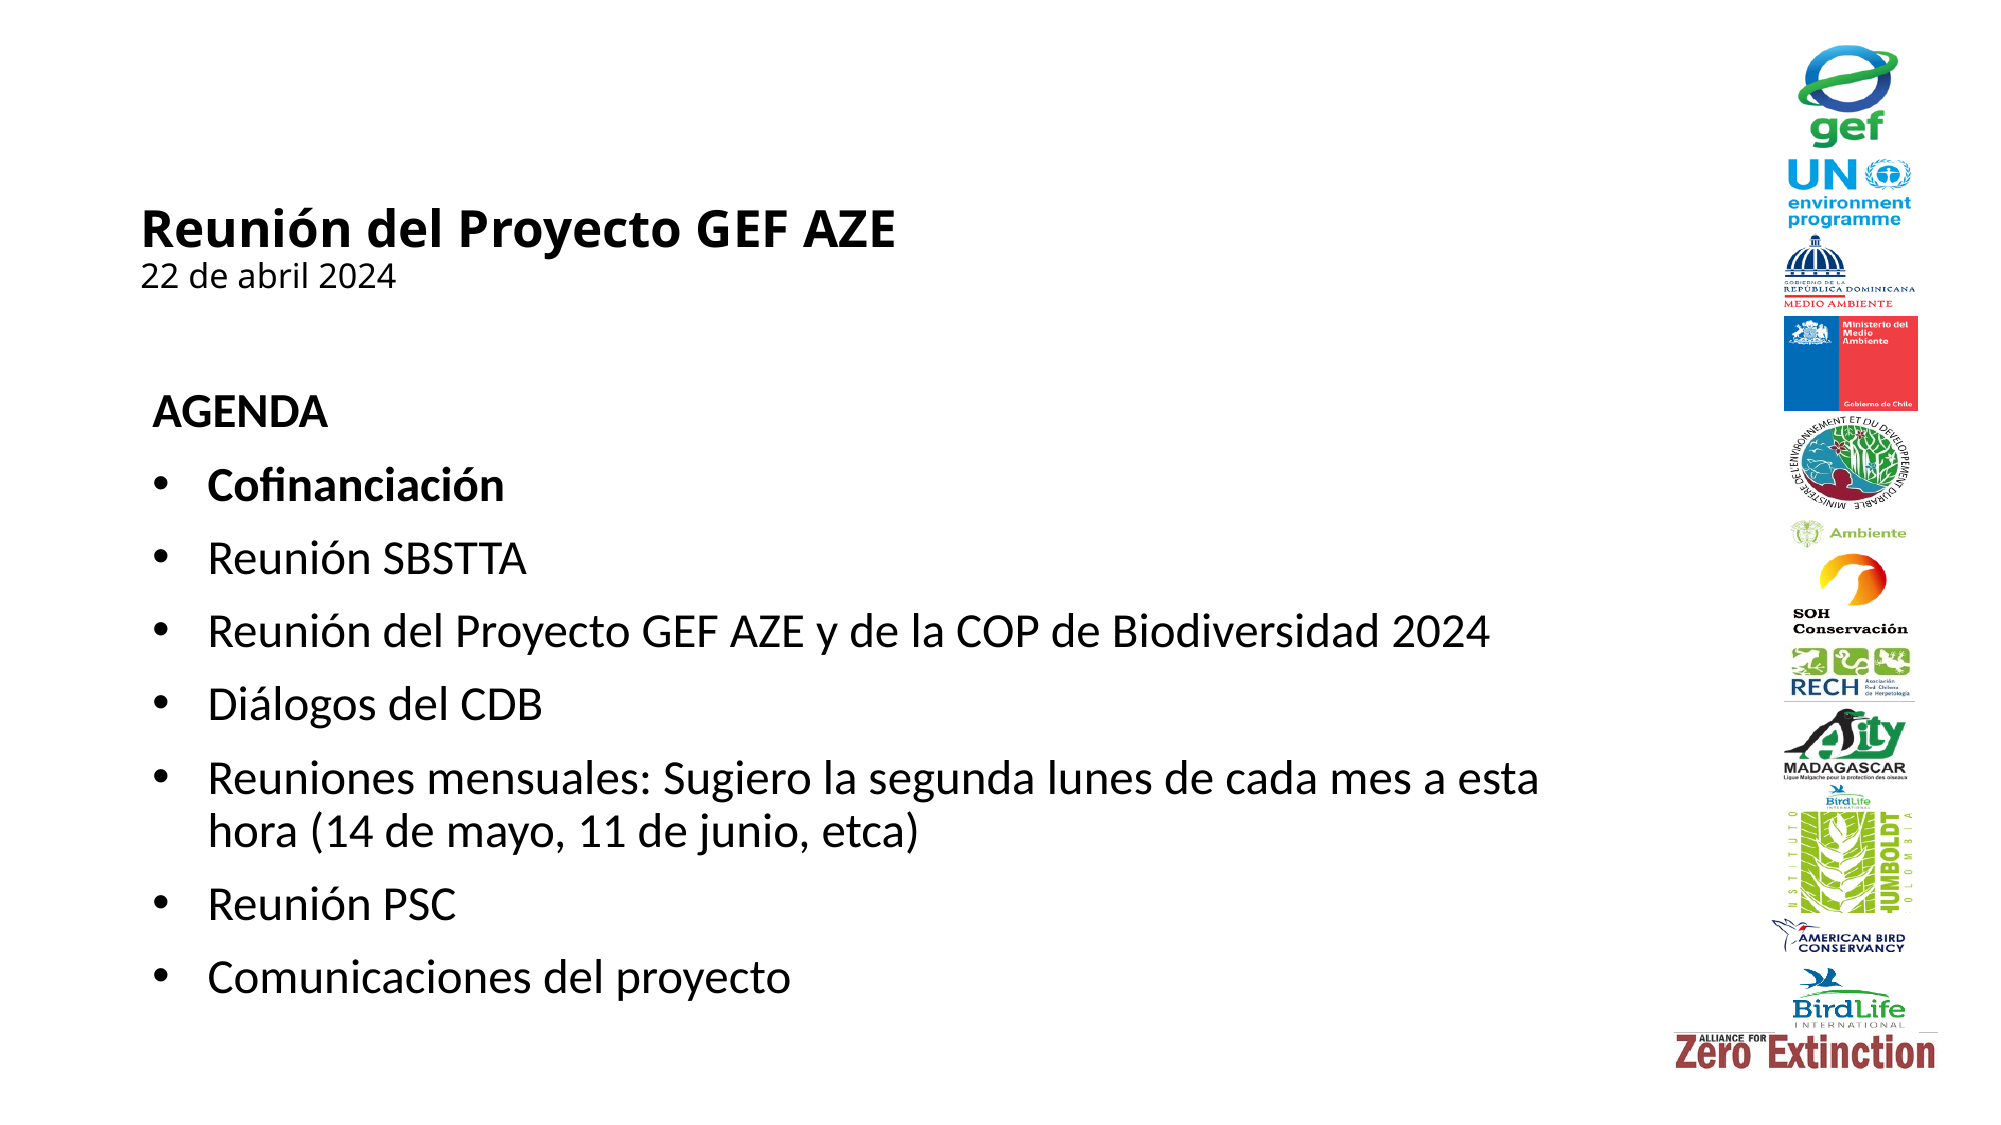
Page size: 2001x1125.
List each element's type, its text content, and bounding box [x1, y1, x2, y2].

subtitle AGENDA Cofinanciación Reunión SBSTTA Reunión del Proyecto GEF AZE y de la COP de Biodiversidad 2024 Diálogos del CDB Reuniones mensuales: Sugiero la segunda lunes de cada mes a esta hora (14 de mayo, 11 de junio, etca) Reunión PSC Comunicaciones del proyecto [137, 377, 1638, 1014]
title Reunión del Proyecto GEF AZE 22 de abril 2024 [125, 194, 1626, 303]
text_box [1673, 36, 1938, 1072]
